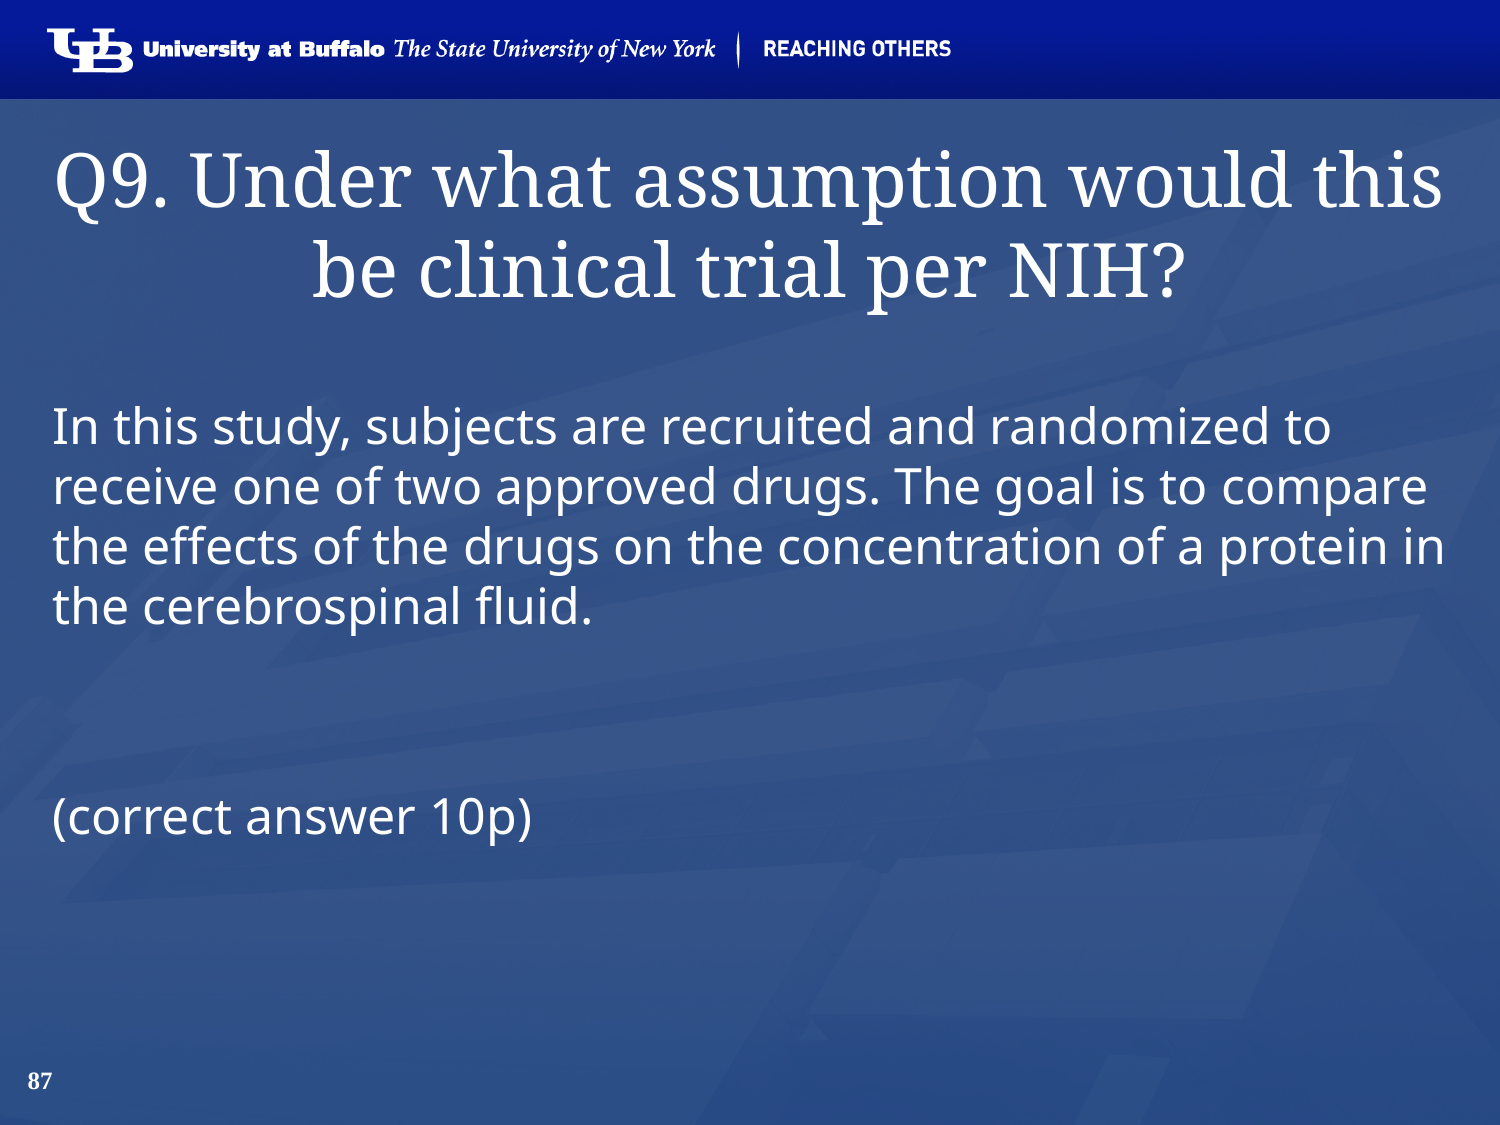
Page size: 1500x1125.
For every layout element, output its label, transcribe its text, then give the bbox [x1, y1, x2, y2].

title Q9. Under what assumption would this be clinical trial per NIH? [37, 125, 1463, 250]
list In this study, subjects are recruited and randomized to receive one of two approved drugs. The goal is to compare the effects of the drugs on the concentration of a protein in the cerebrospinal fluid. (correct answer 10p) [37, 387, 1463, 1088]
slide_number 87 [12, 1050, 350, 1110]
picture [0, 0, 1500, 99]
